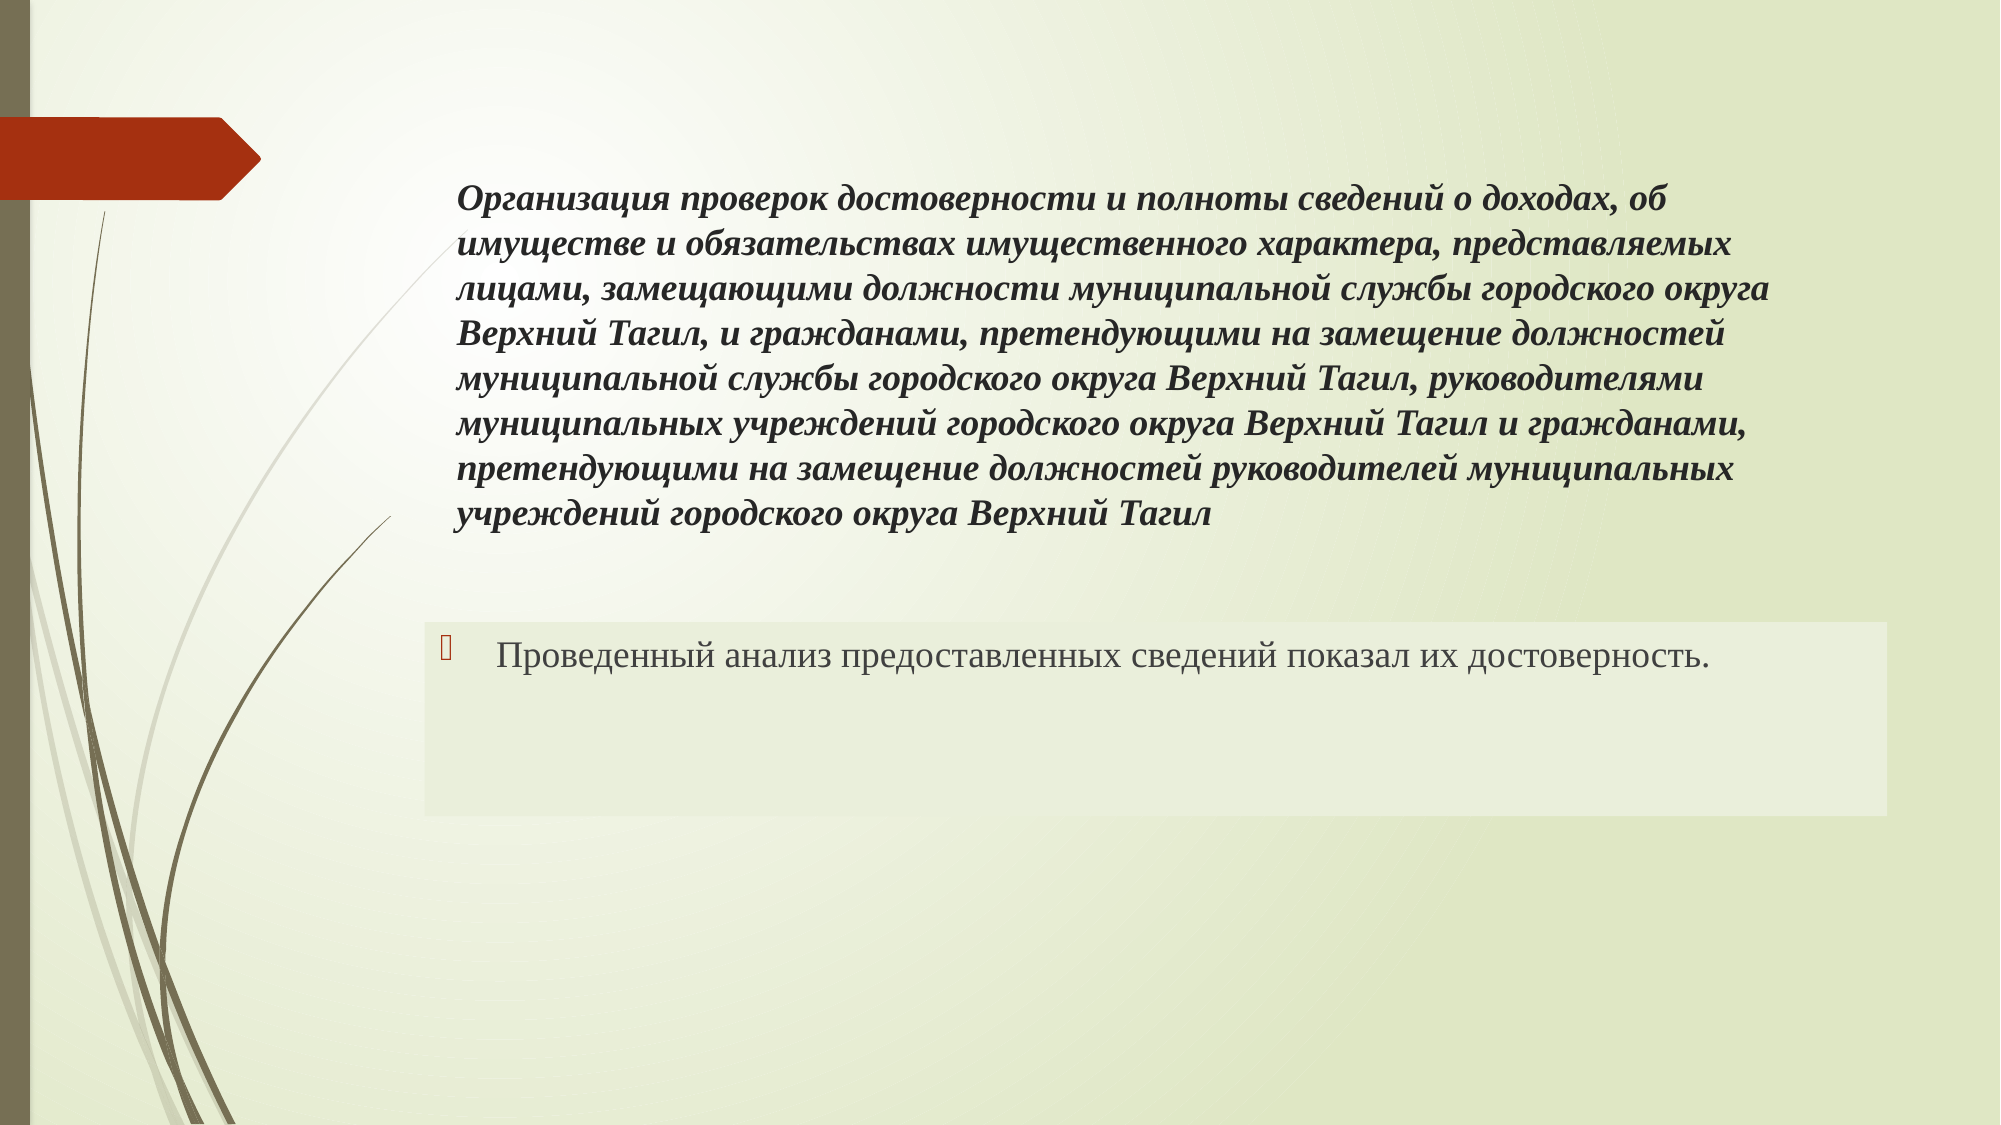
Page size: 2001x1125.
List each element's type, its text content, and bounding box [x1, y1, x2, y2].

list Проведенный анализ предоставленных сведений показал их достоверность. [424, 622, 1888, 817]
title Организация проверок достоверности и полноты сведений о доходах, об имуществе и обязательствах имущественного характера, представляемых лицами, замещающими должности муниципальной службы городского округа Верхний Тагил, и гражданами, претендующими на замещение должностей муниципальной службы городского округа Верхний Тагил, руководителями муниципальных учреждений городского округа Верхний Тагил и гражданами, претендующими на замещение должностей руководителей муниципальных учреждений городского округа Верхний Тагил [441, 165, 1871, 563]
